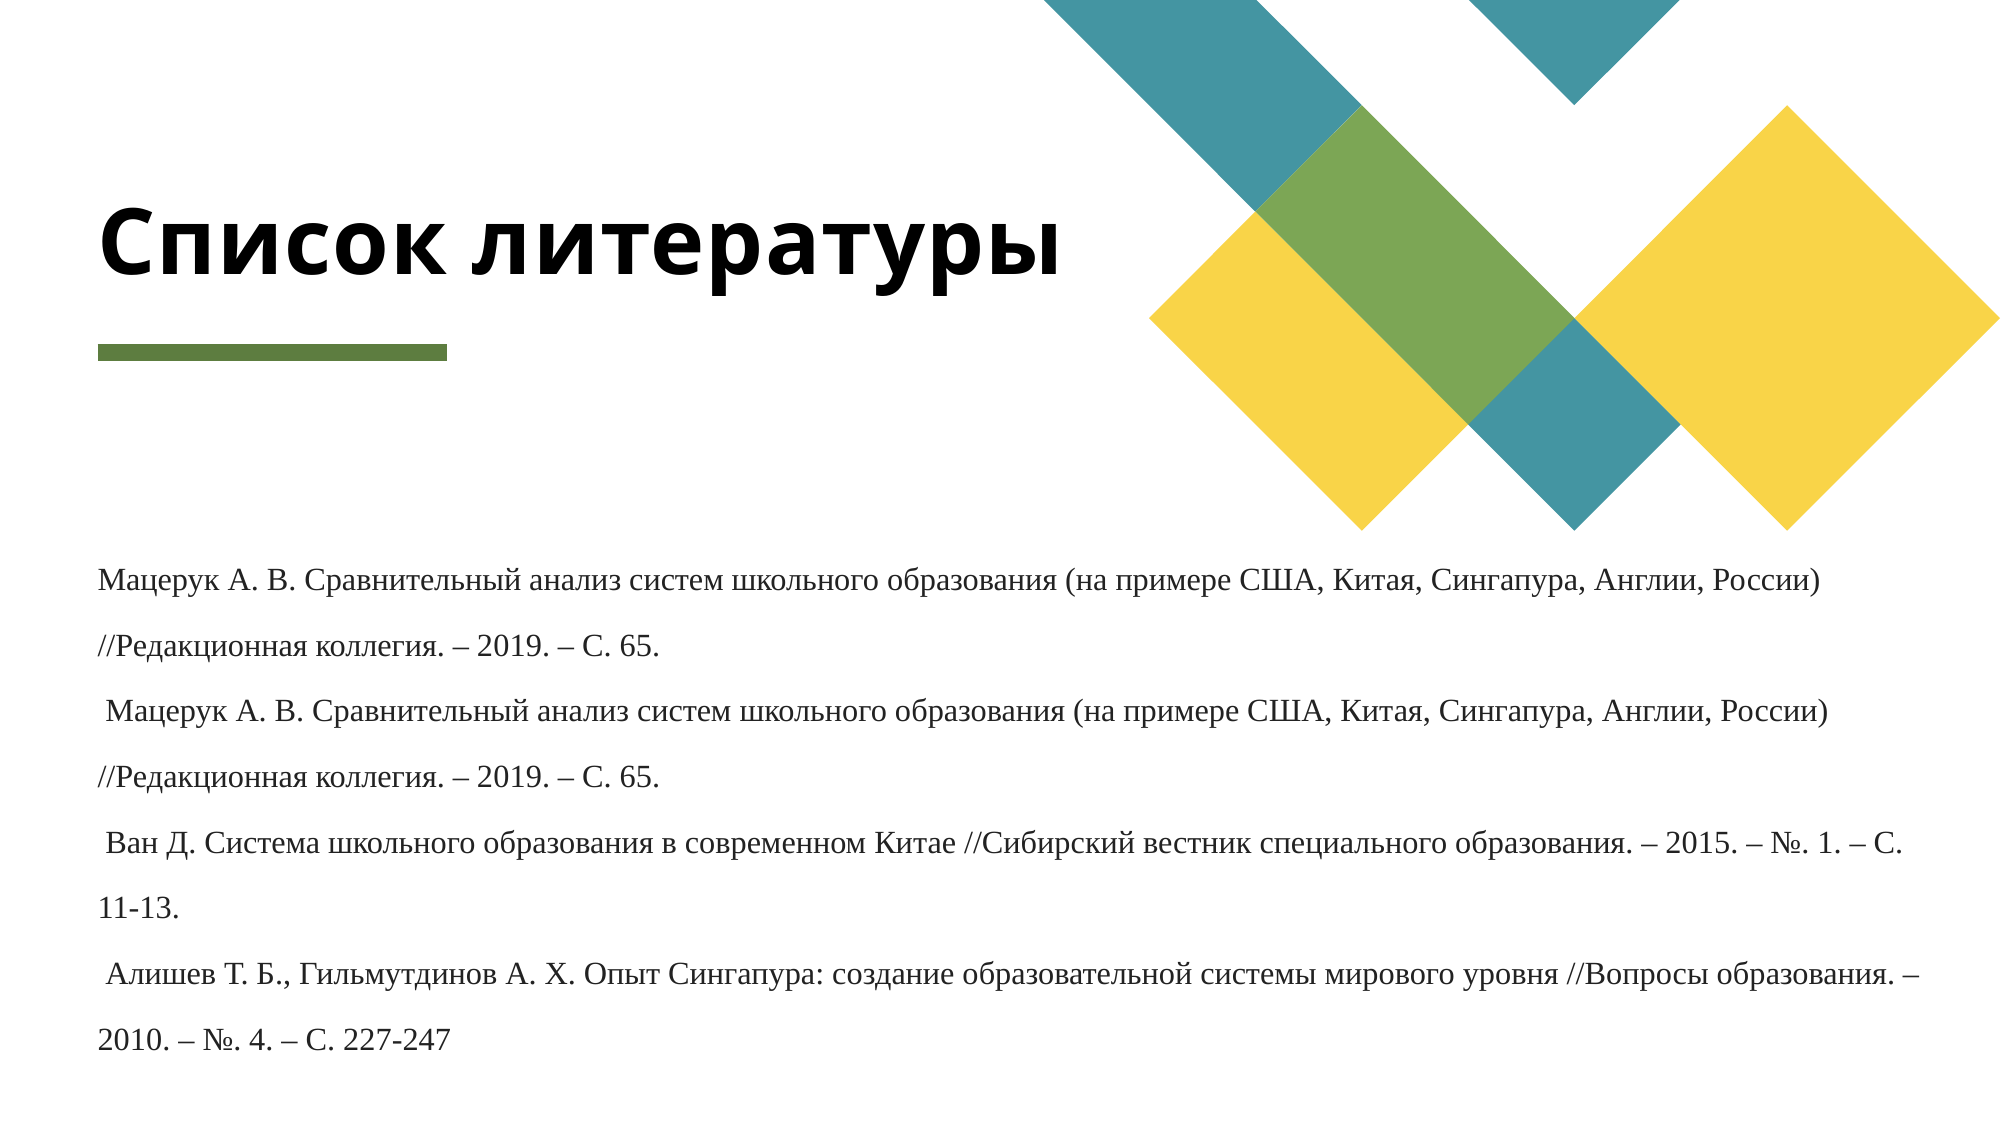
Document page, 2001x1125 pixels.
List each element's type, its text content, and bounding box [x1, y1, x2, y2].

title Список литературы [97, 31, 1211, 293]
list Мацерук А. В. Сравнительный анализ систем школьного образования (на примере США, Китая, Сингапура, Англии, России) //Редакционная коллегия. – 2019. – С. 65. Мацерук А. В. Сравнительный анализ систем школьного образования (на примере США, Китая, Сингапура, Англии, России) //Редакционная коллегия. – 2019. – С. 65. Ван Д. Система школьного образования в современном Китае //Сибирский вестник специального образования. – 2015. – №. 1. – С. 11-13. Алишев Т. Б., Гильмутдинов А. Х. Опыт Сингапура: создание образовательной системы мирового уровня //Вопросы образования. – 2010. – №. 4. – С. 227-247 [97, 493, 1944, 1061]
